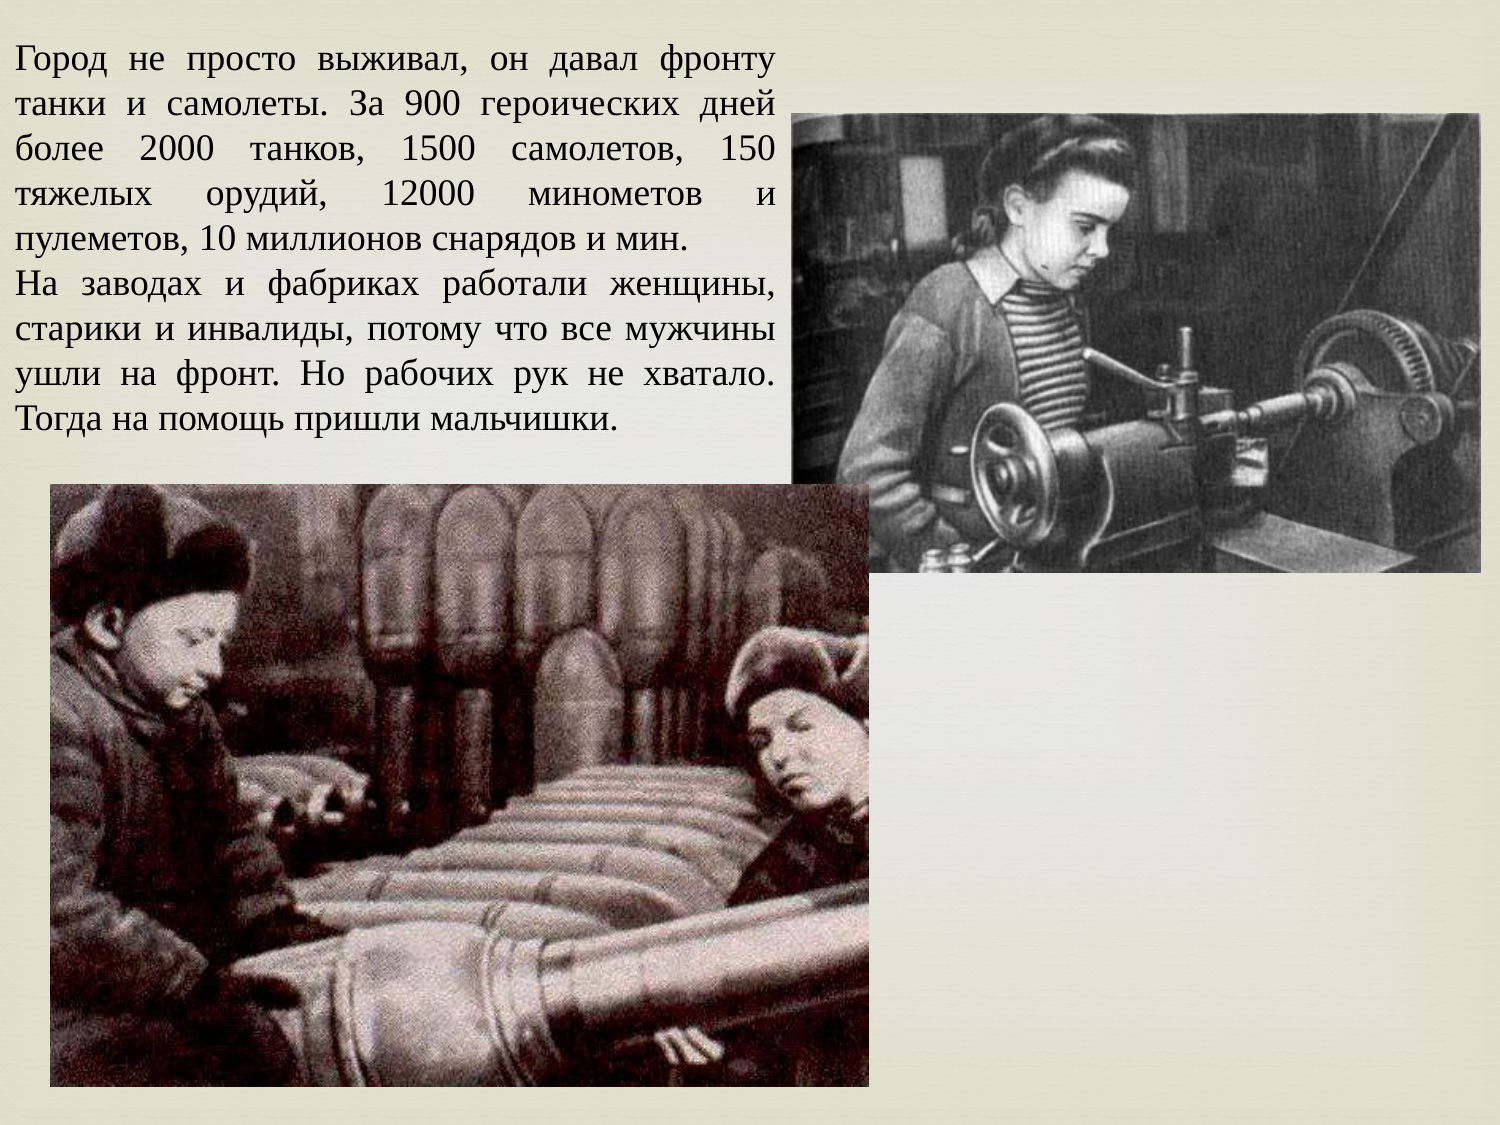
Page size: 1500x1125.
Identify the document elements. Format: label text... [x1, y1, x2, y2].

picture [50, 113, 1481, 1088]
text_box Город не просто выживал, он давал фронту танки и самолеты. За 900 героических дней более 2000 танков, 1500 самолетов, 150 тяжелых орудий, 12000 минометов и пулеметов, 10 миллионов снарядов и мин. На заводах и фабриках работали женщины, старики и инвалиды, потому что все мужчины ушли на фронт. Но рабочих рук не хватало. Тогда на помощь пришли мальчишки. [0, 25, 792, 446]
